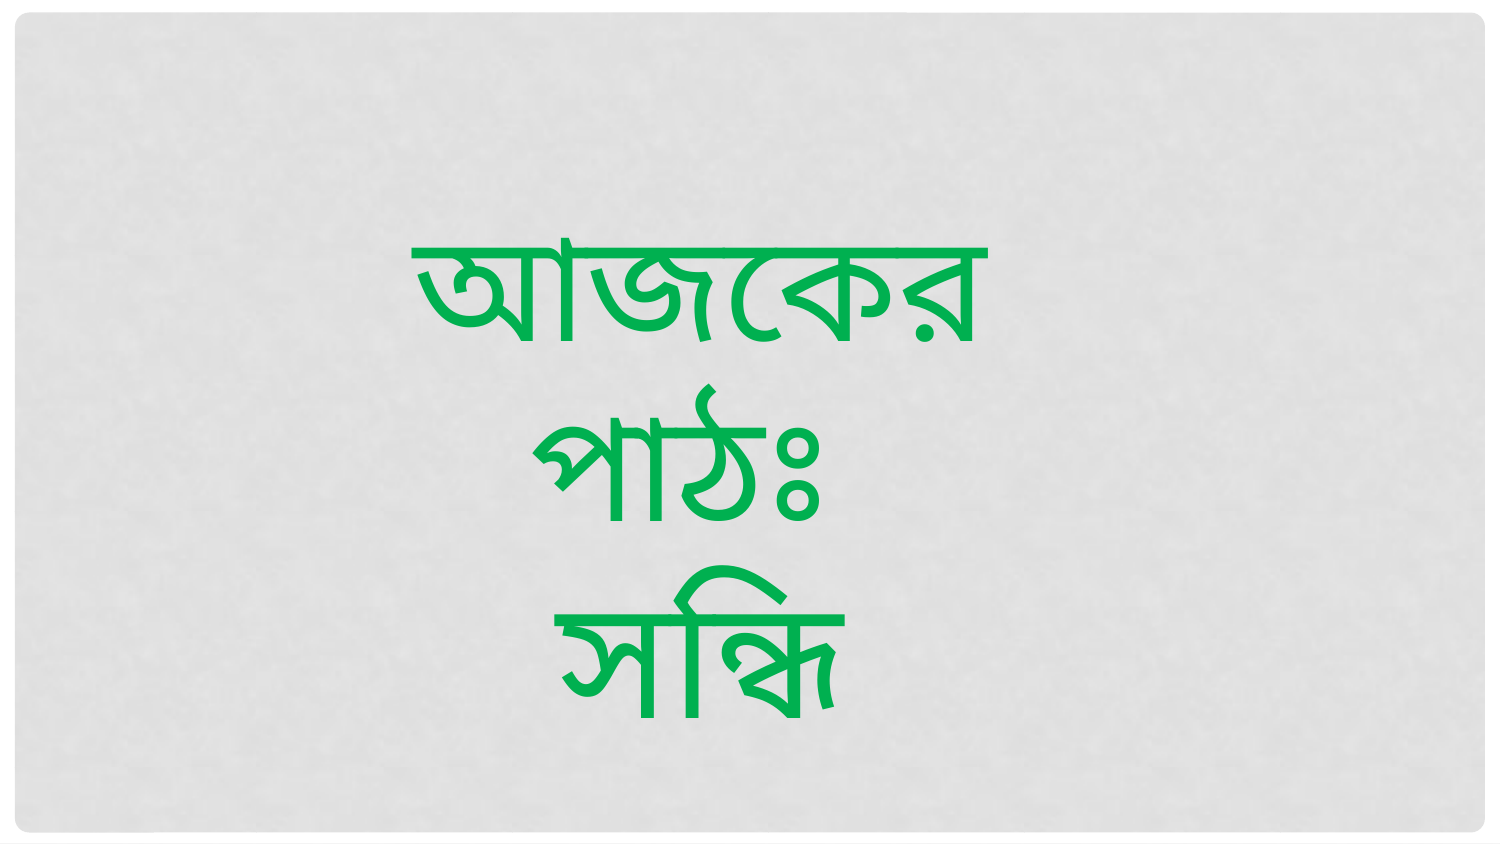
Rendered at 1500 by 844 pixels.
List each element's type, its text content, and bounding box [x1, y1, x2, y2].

text_box আজকের পাঠঃ সন্ধি [275, 184, 1125, 759]
